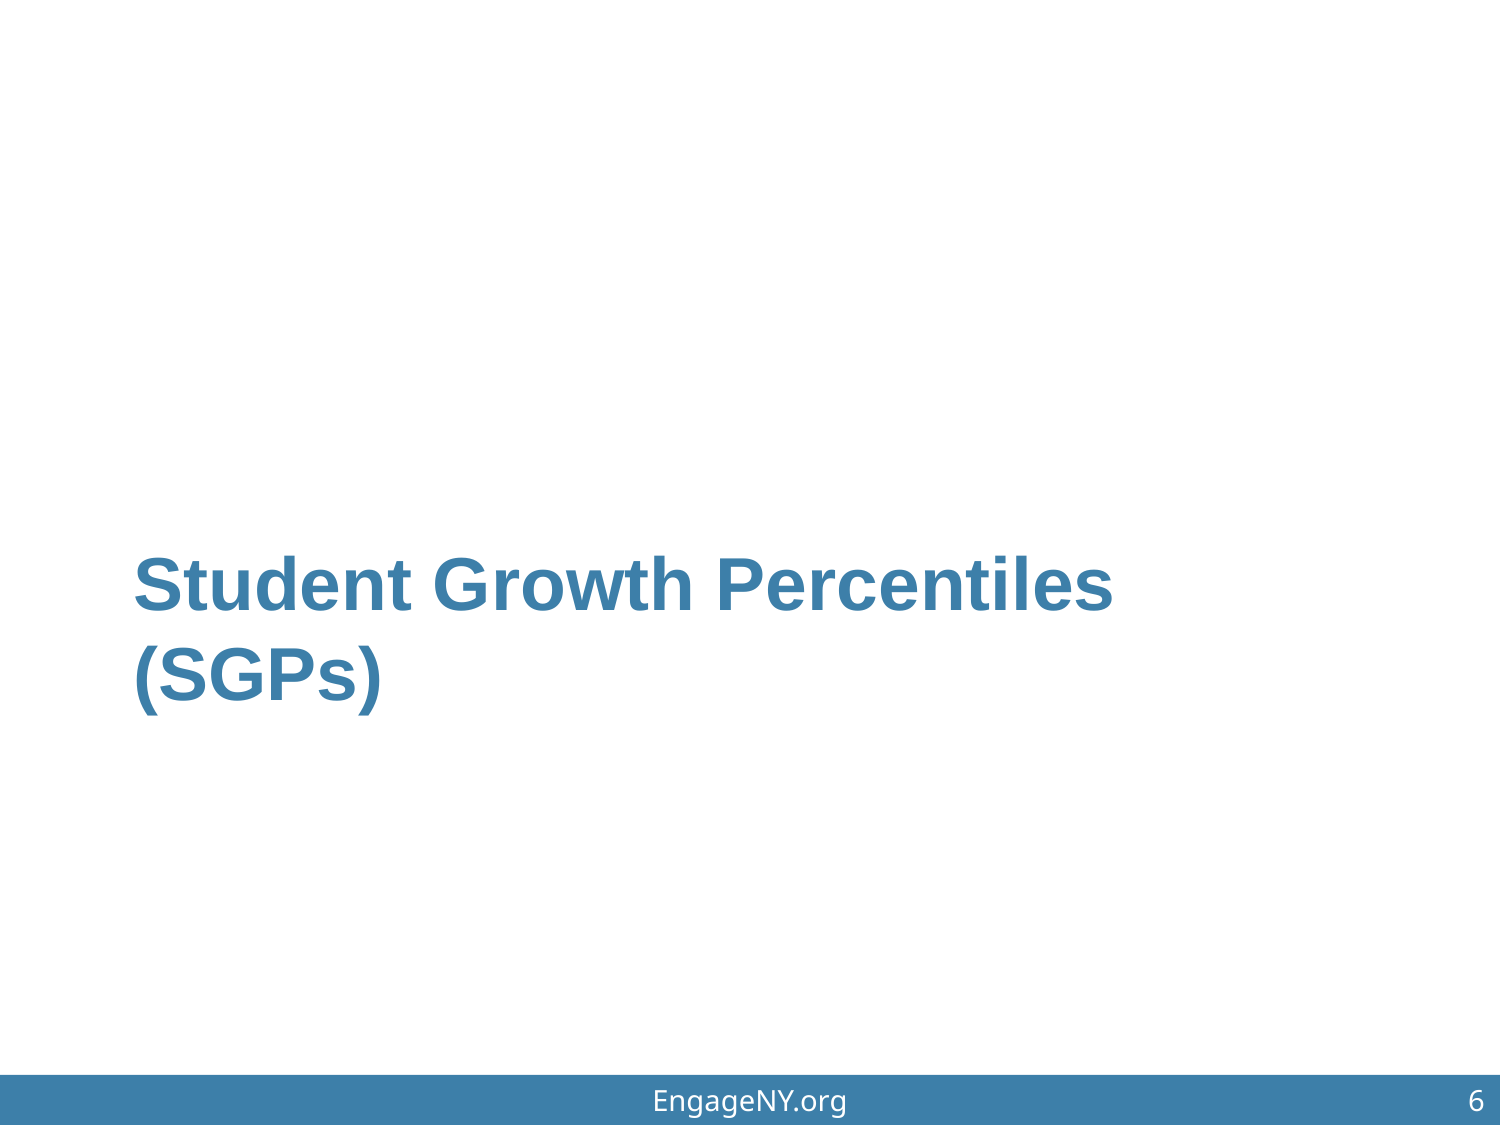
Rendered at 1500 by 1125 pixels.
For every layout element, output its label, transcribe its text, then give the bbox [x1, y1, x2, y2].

slide_number 6 [1149, 1074, 1500, 1125]
list Student Growth Percentiles (SGPs) [118, 476, 1394, 723]
footer EngageNY.org [0, 1074, 1149, 1125]
